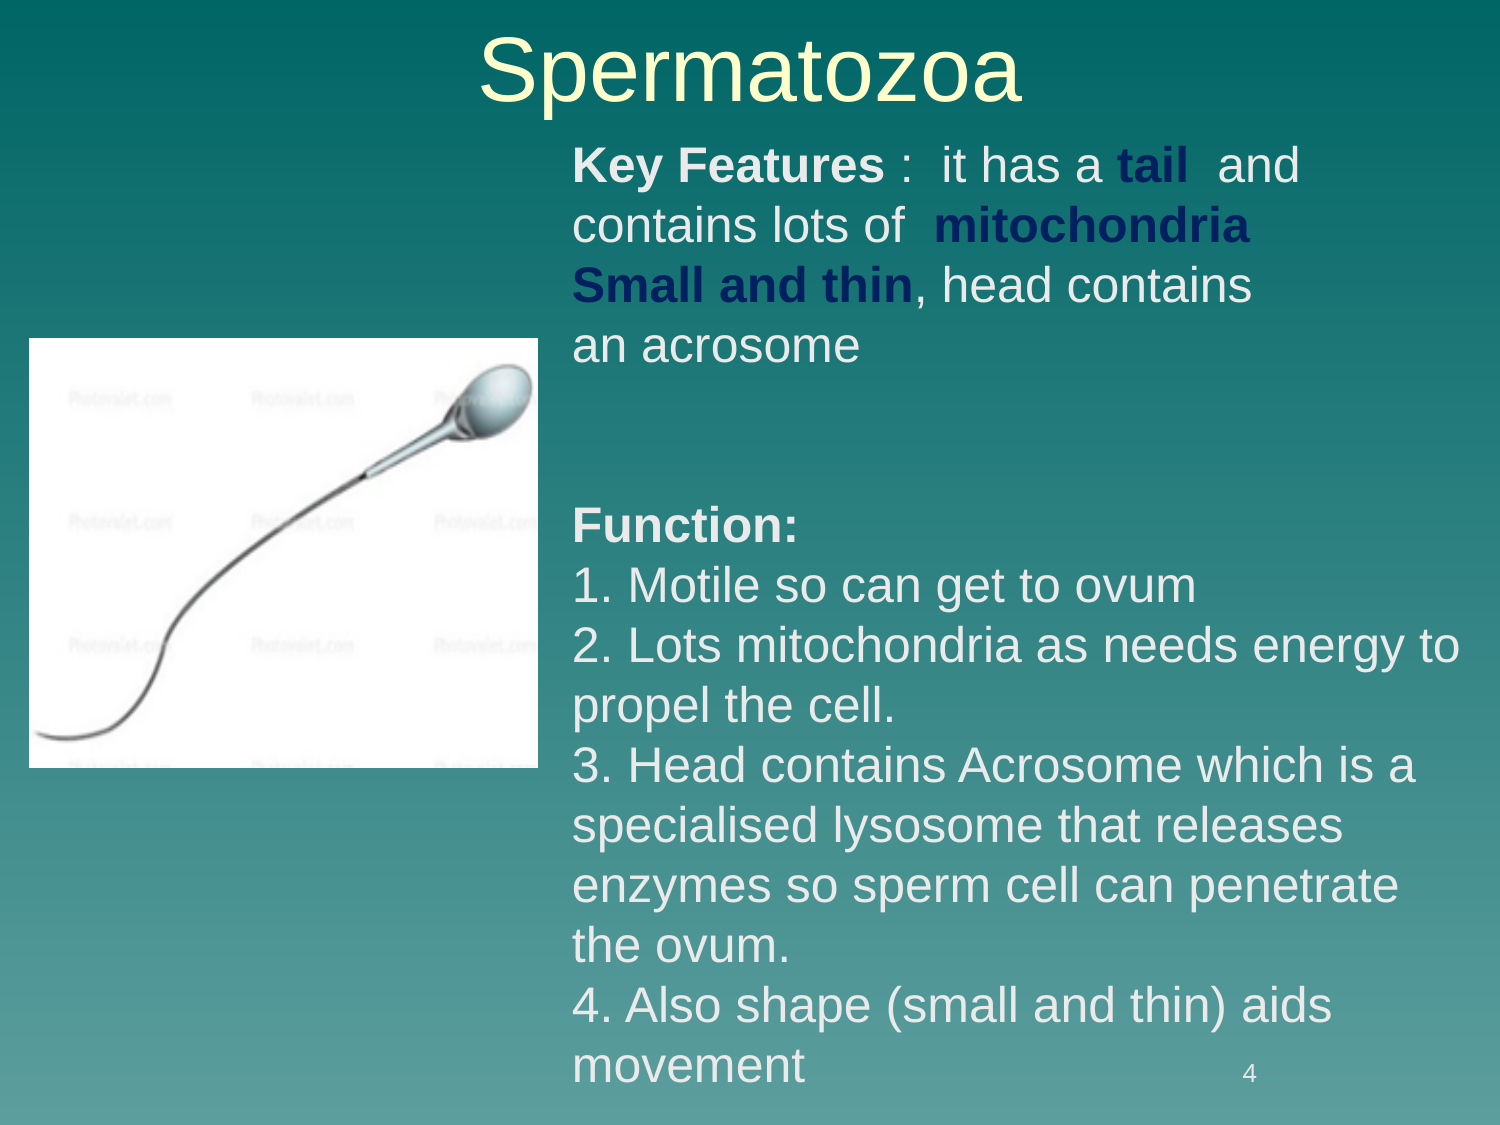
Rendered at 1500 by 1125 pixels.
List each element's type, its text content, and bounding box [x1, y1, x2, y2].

title Spermatozoa [75, 15, 1425, 114]
text_box Key Features : it has a tail and contains lots of mitochondria Small and thin, head contains an acrosome Function: 1. Motile so can get to ovum 2. Lots mitochondria as needs energy to propel the cell. 3. Head contains Acrosome which is a specialised lysosome that releases enzymes so sperm cell can penetrate the ovum. 4. Also shape (small and thin) aids movement [557, 125, 1497, 1125]
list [29, 337, 538, 768]
